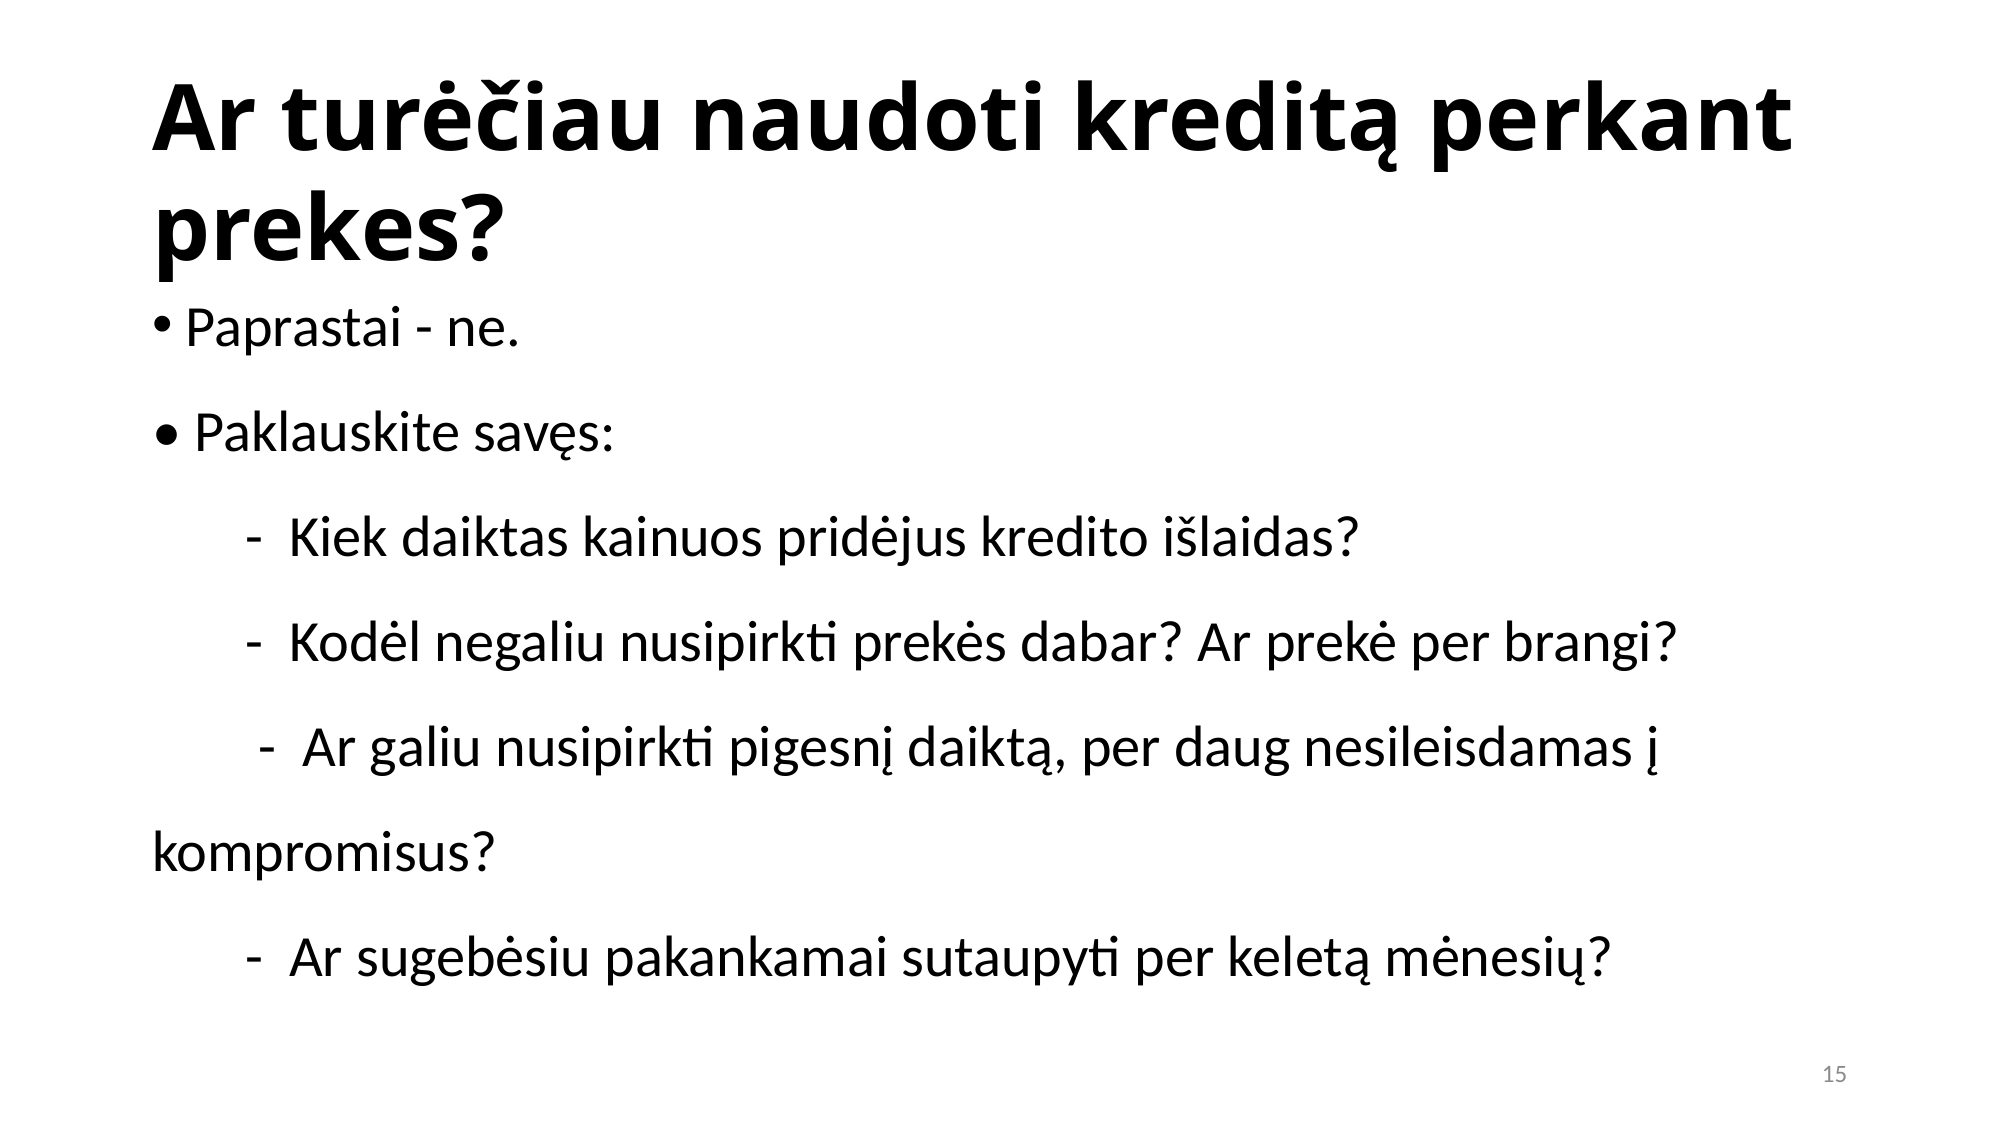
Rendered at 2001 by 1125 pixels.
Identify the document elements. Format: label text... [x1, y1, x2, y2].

text_box Ar turėčiau naudoti kreditą perkant prekes? [137, 59, 1863, 246]
text_box Paprastai - ne. • Paklauskite savęs: - Kiek daiktas kainuos pridėjus kredito išlaidas? - Kodėl negaliu nusipirkti prekės dabar? Ar prekė per brangi? - Ar galiu nusipirkti pigesnį daiktą, per daug nesileisdamas į kompromisus? - Ar sugebėsiu pakankamai sutaupyti per keletą mėnesių? [137, 246, 1863, 1013]
text_box 15 [1412, 1042, 1863, 1103]
